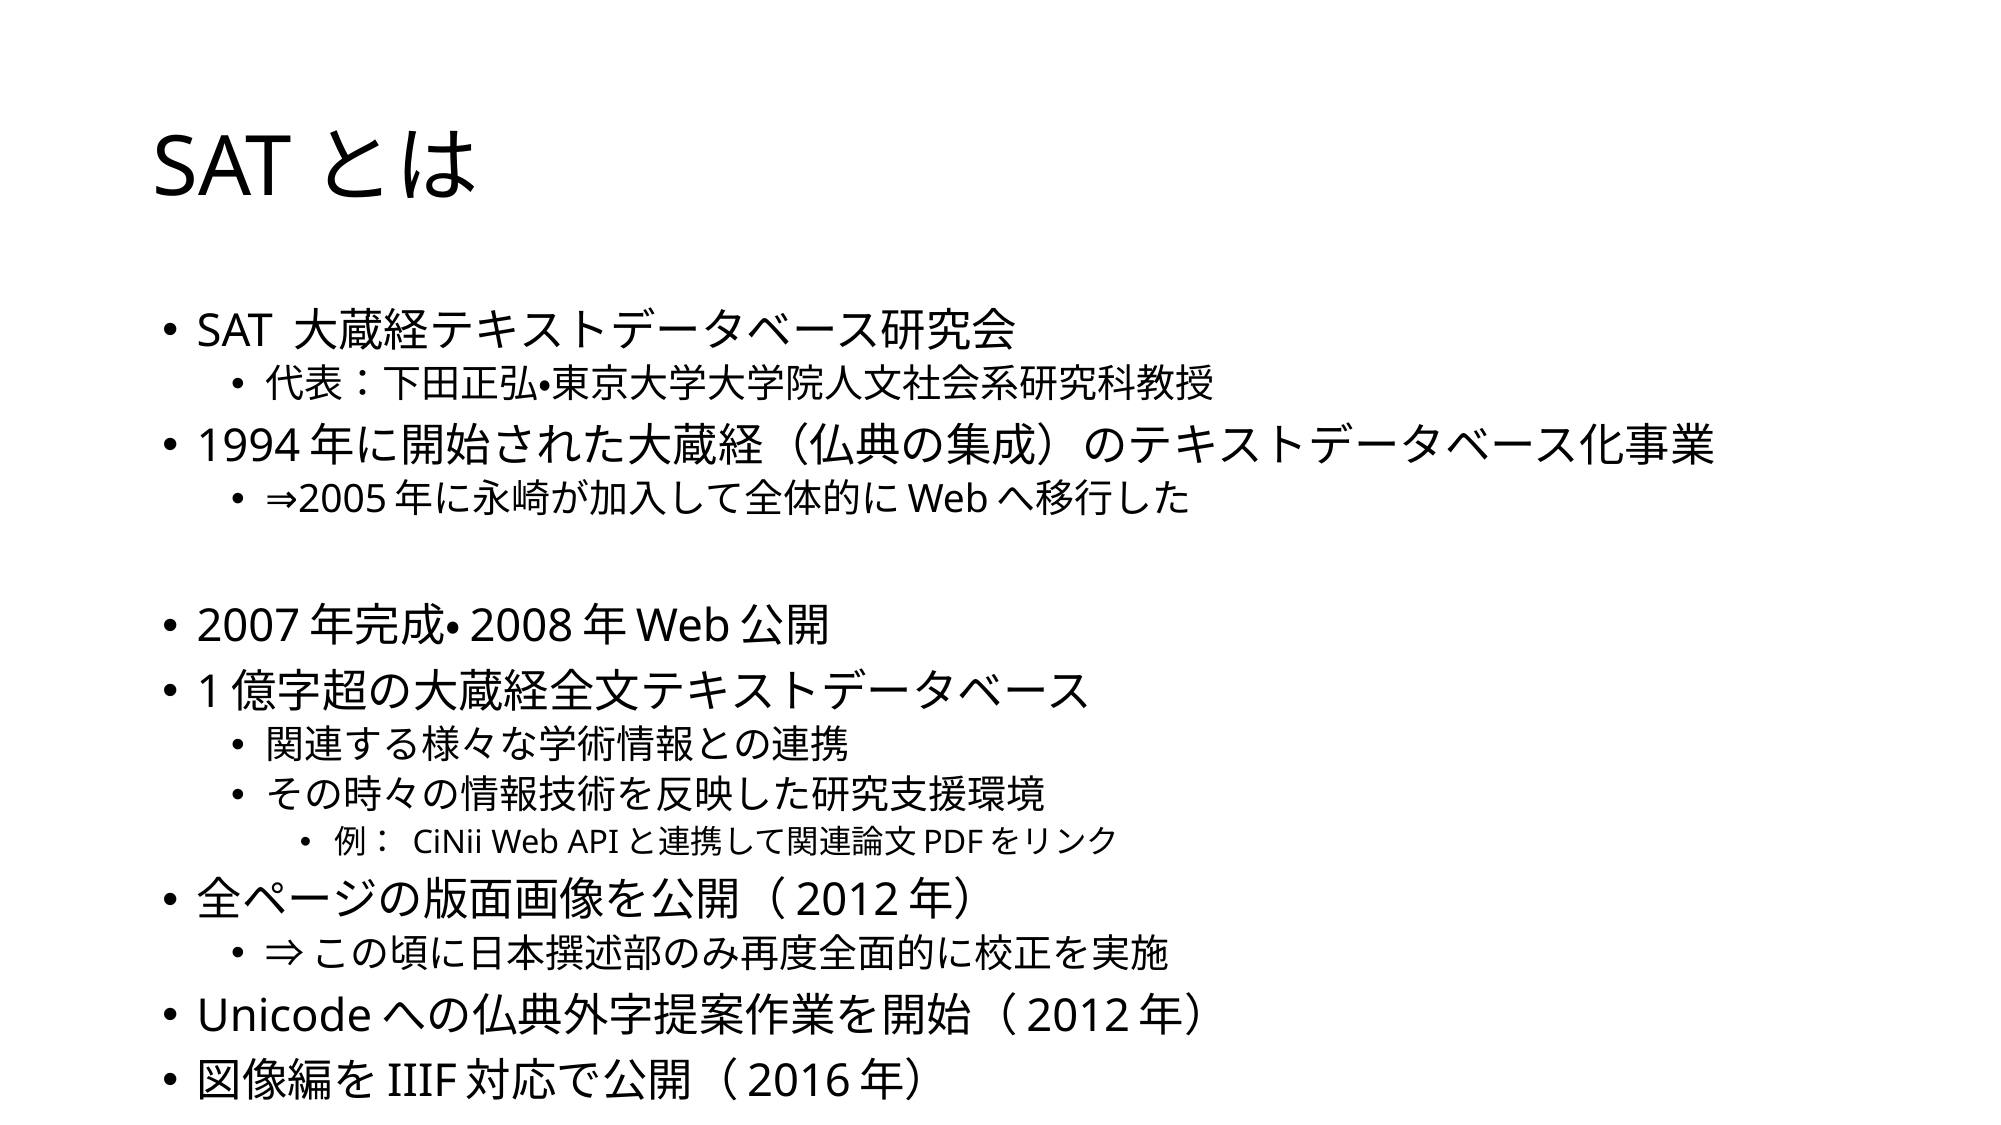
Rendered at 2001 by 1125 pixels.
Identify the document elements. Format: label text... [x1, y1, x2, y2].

title SATとは [137, 59, 1863, 278]
list SAT 大蔵経テキストデータベース研究会 代表：下田正弘・東京大学大学院人文社会系研究科教授 1994年に開始された大蔵経（仏典の集成）のテキストデータベース化事業 ⇒2005年に永崎が加入して全体的にWebへ移行した 2007年完成・2008年Web公開 1億字超の大蔵経全文テキストデータベース 関連する様々な学術情報との連携 その時々の情報技術を反映した研究支援環境 例： CiNii Web APIと連携して関連論文PDFをリンク 全ページの版面画像を公開（2012年） ⇒この頃に日本撰述部のみ再度全面的に校正を実施 Unicodeへの仏典外字提案作業を開始（2012年） 図像編をIIIF対応で公開（2016年） [147, 299, 1740, 1125]
